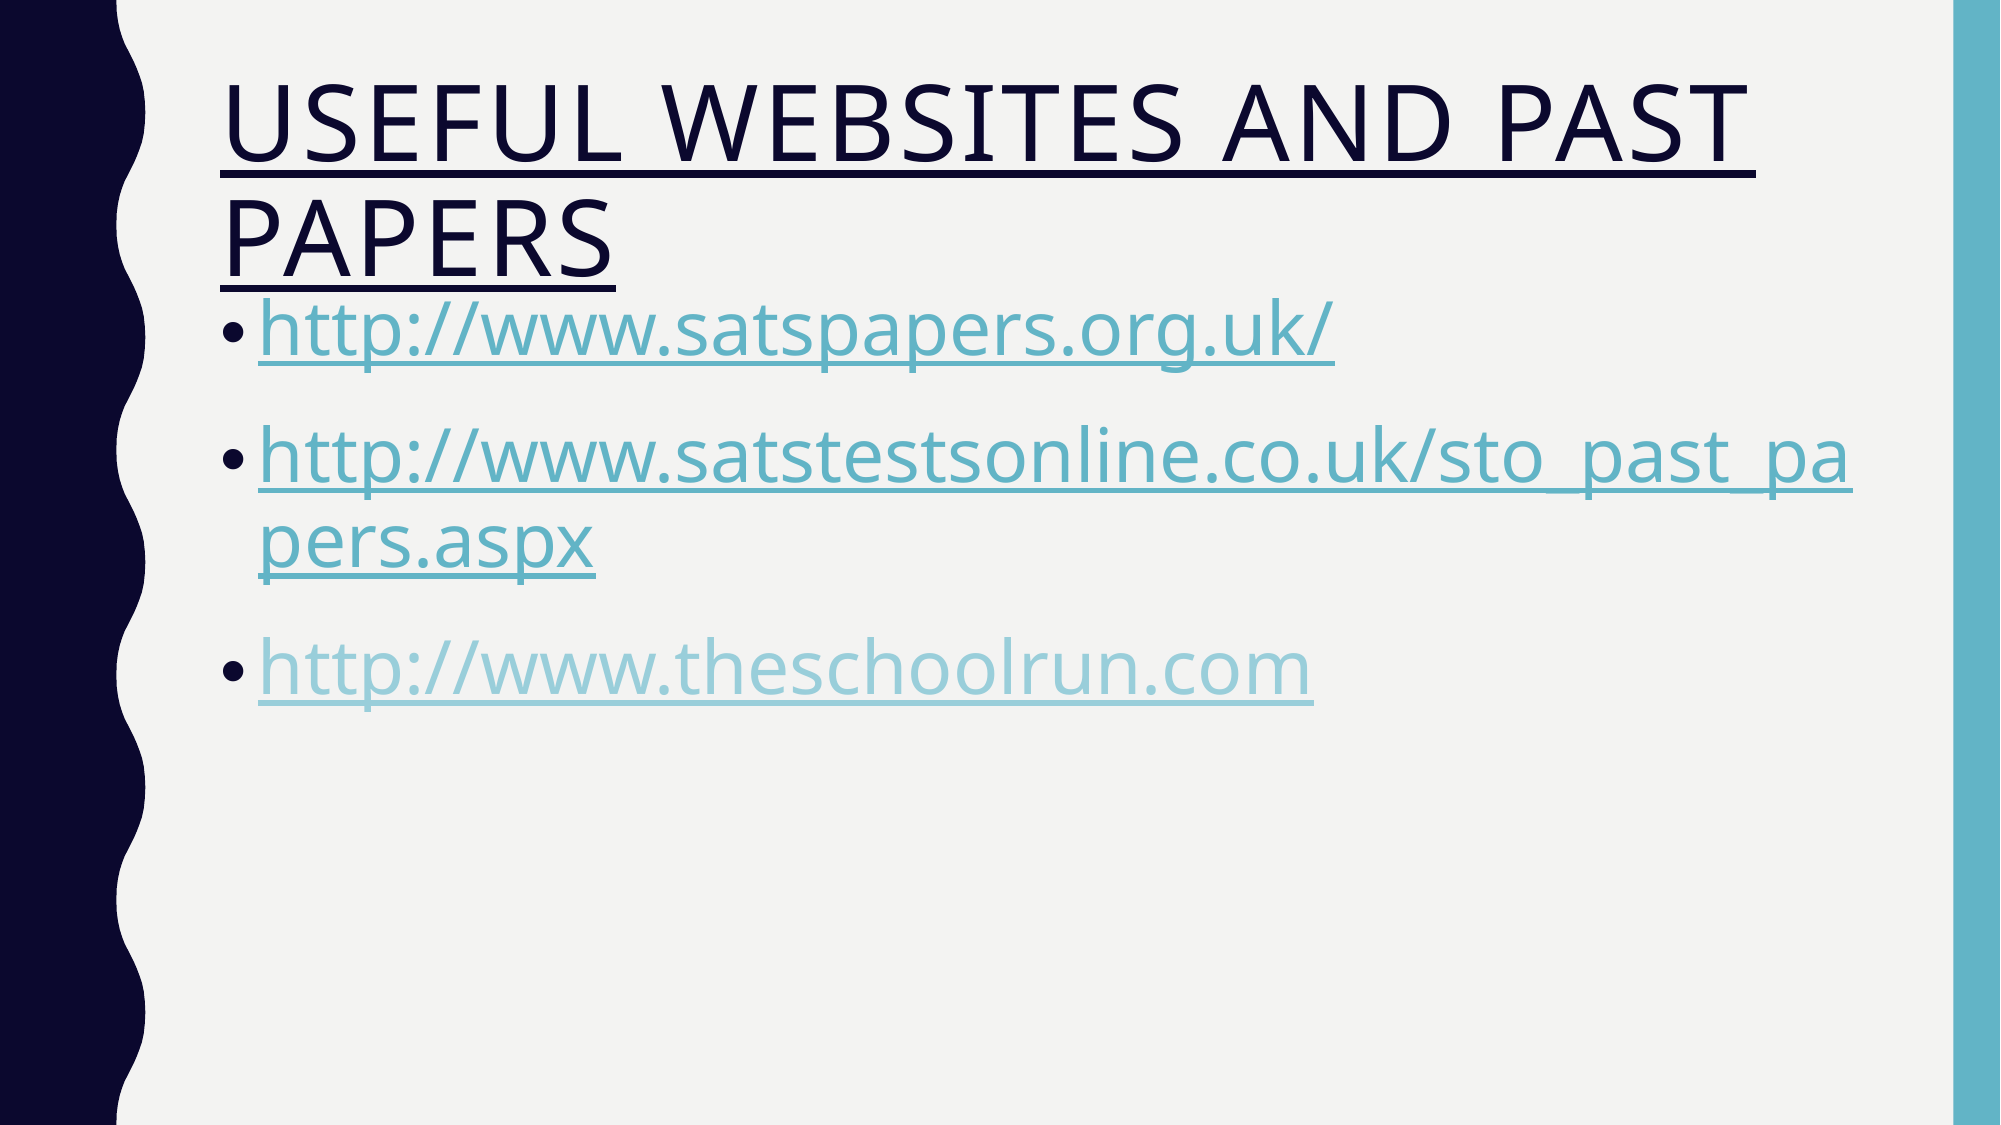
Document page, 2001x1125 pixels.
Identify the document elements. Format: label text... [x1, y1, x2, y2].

title USEFUL WEBSITES AND PAST PAPERS [205, 62, 1875, 223]
list http://www.satspapers.org.uk/ http://www.satstestsonline.co.uk/sto_past_papers.aspx http://www.theschoolrun.com [205, 262, 1875, 965]
